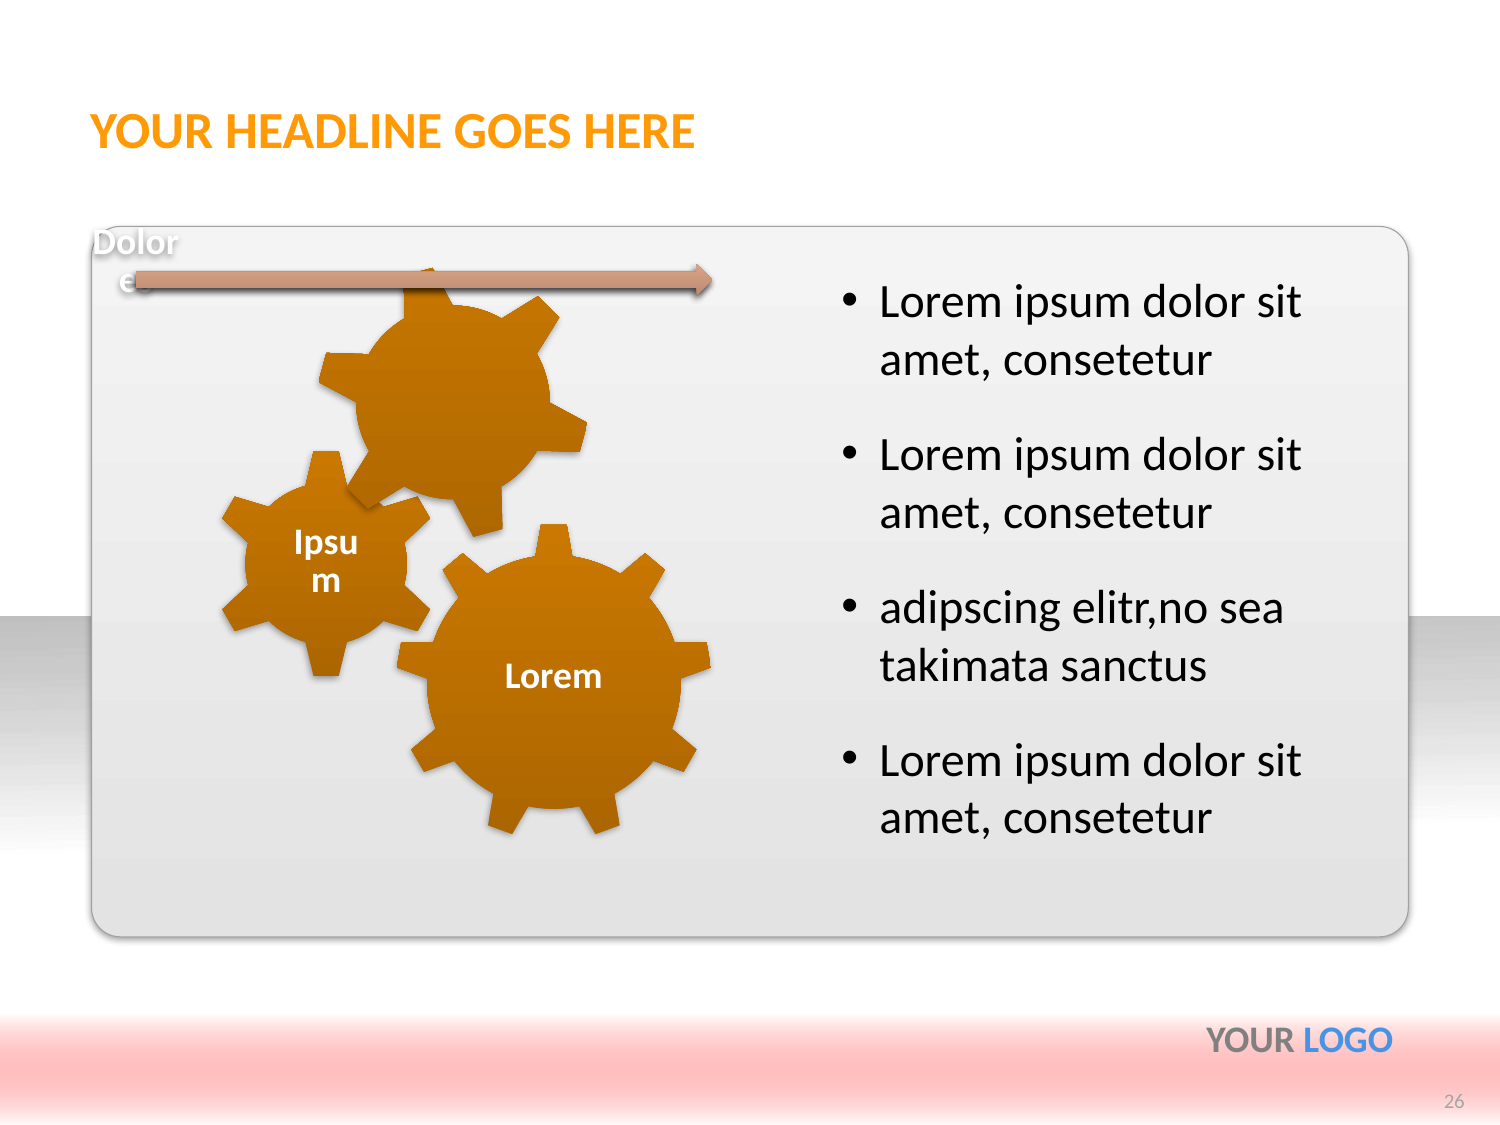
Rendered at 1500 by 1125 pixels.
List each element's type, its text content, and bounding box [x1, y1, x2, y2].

list Lorem ipsum dolor sit amet, consetetur Lorem ipsum dolor sit amet, consetetur adipscing elitr,no sea takimata sanctus Lorem ipsum dolor sit amet, consetetur [820, 262, 1425, 973]
slide_number 26 [1408, 1079, 1480, 1125]
picture [0, 0, 1500, 1021]
text_box YOUR LOGO [74, 1007, 1409, 1090]
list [135, 264, 713, 937]
title YOUR HEADLINE GOES HERE [75, 88, 1425, 171]
